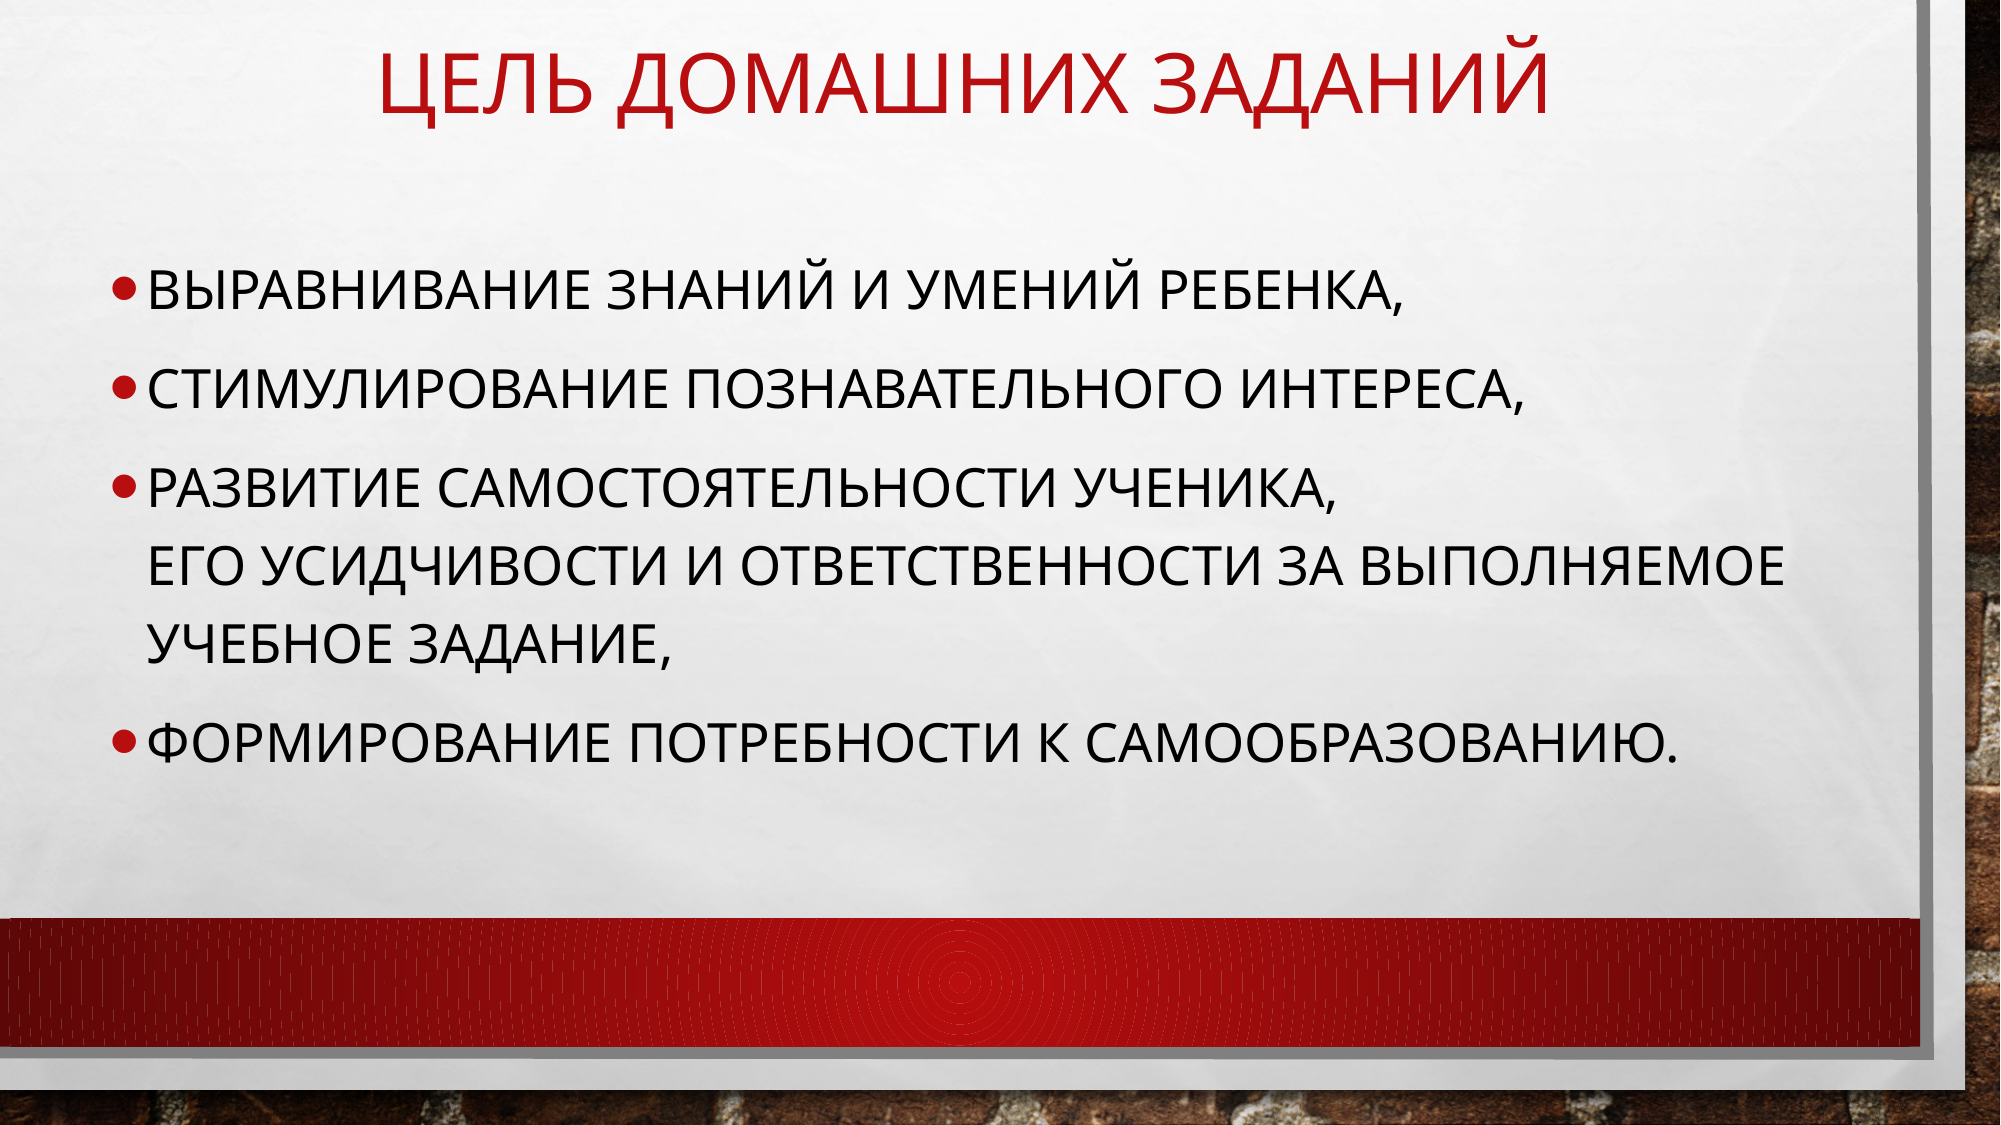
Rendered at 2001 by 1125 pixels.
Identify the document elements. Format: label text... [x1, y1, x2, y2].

title цель домашних заданий [112, 38, 1818, 136]
list Выравнивание знаний и умений ребенка, стимулирование познавательного интереса, Развитие самостоятельности ученика, его усидчивости и ответственности за выполняемое учебное задание, Формирование потребности к самообразованию. [94, 180, 1869, 835]
picture [0, 0, 2000, 1125]
